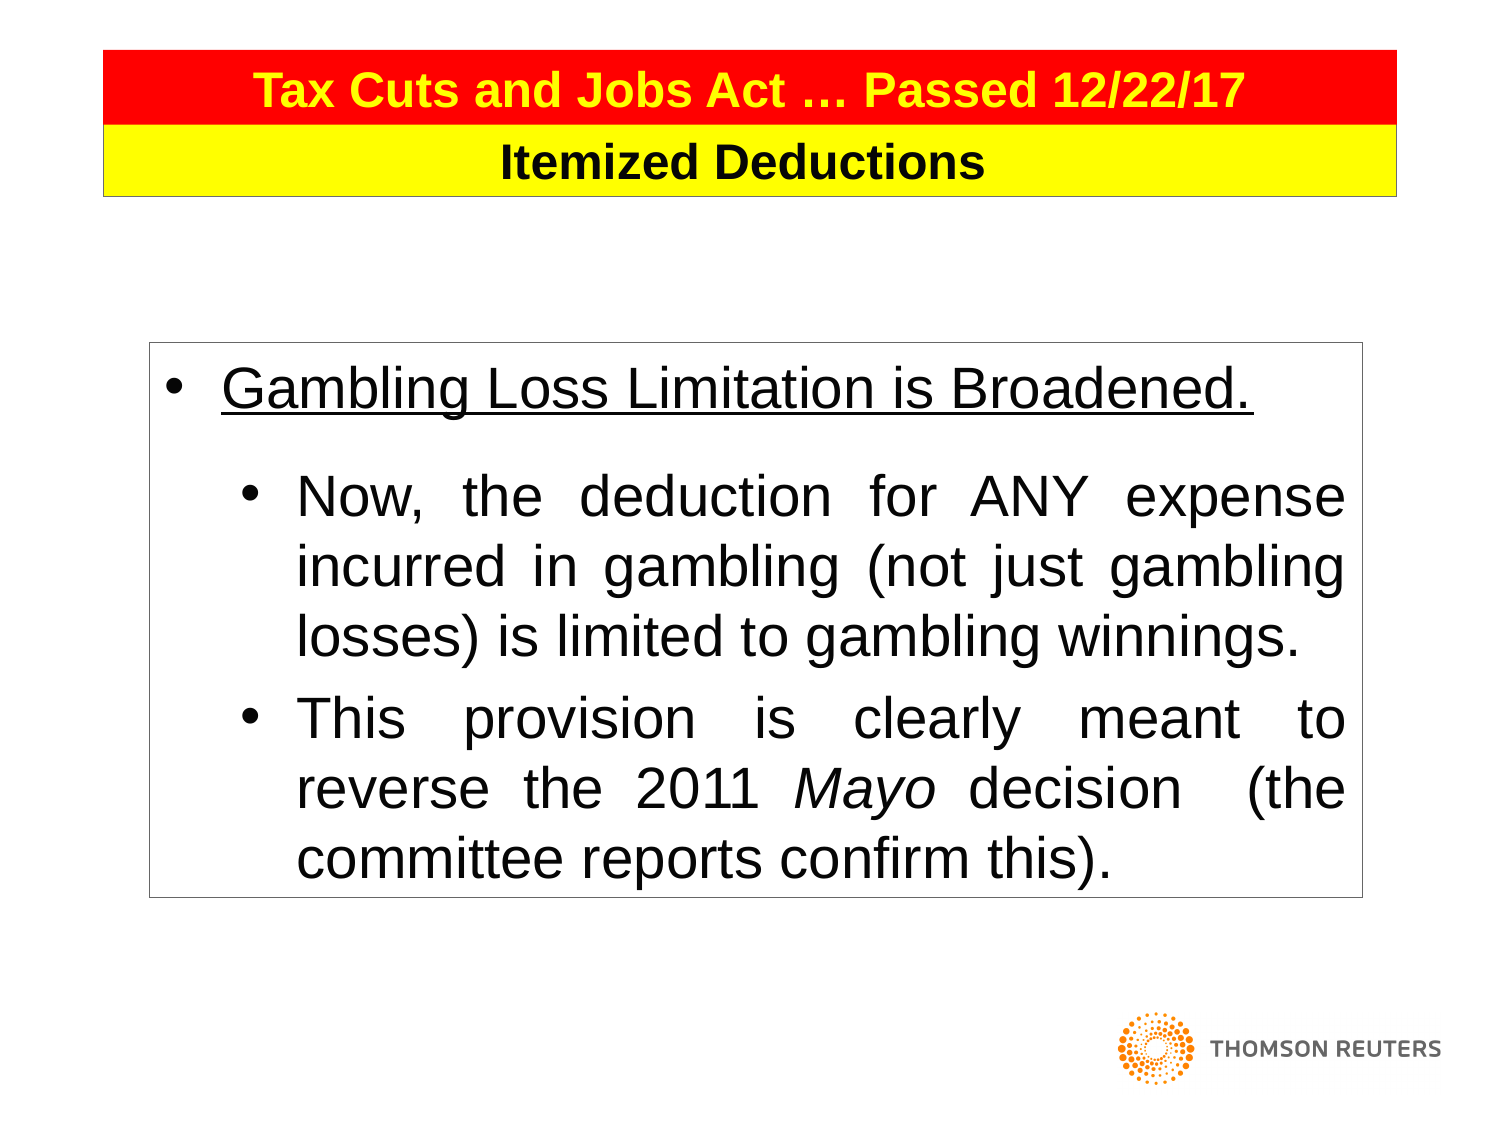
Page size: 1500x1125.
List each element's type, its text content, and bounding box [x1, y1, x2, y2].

slide_number 12 [1381, 1048, 1458, 1088]
text_box Tax Cuts and Jobs Act … Passed 12/22/17 [103, 49, 1397, 125]
text_box Itemized Deductions [103, 125, 1397, 197]
picture [1117, 1012, 1441, 1095]
text_box Gambling Loss Limitation is Broadened. Now, the deduction for ANY expense incurred in gambling (not just gambling losses) is limited to gambling winnings. This provision is clearly meant to reverse the 2011 Mayo decision (the committee reports confirm this). [149, 342, 1363, 898]
